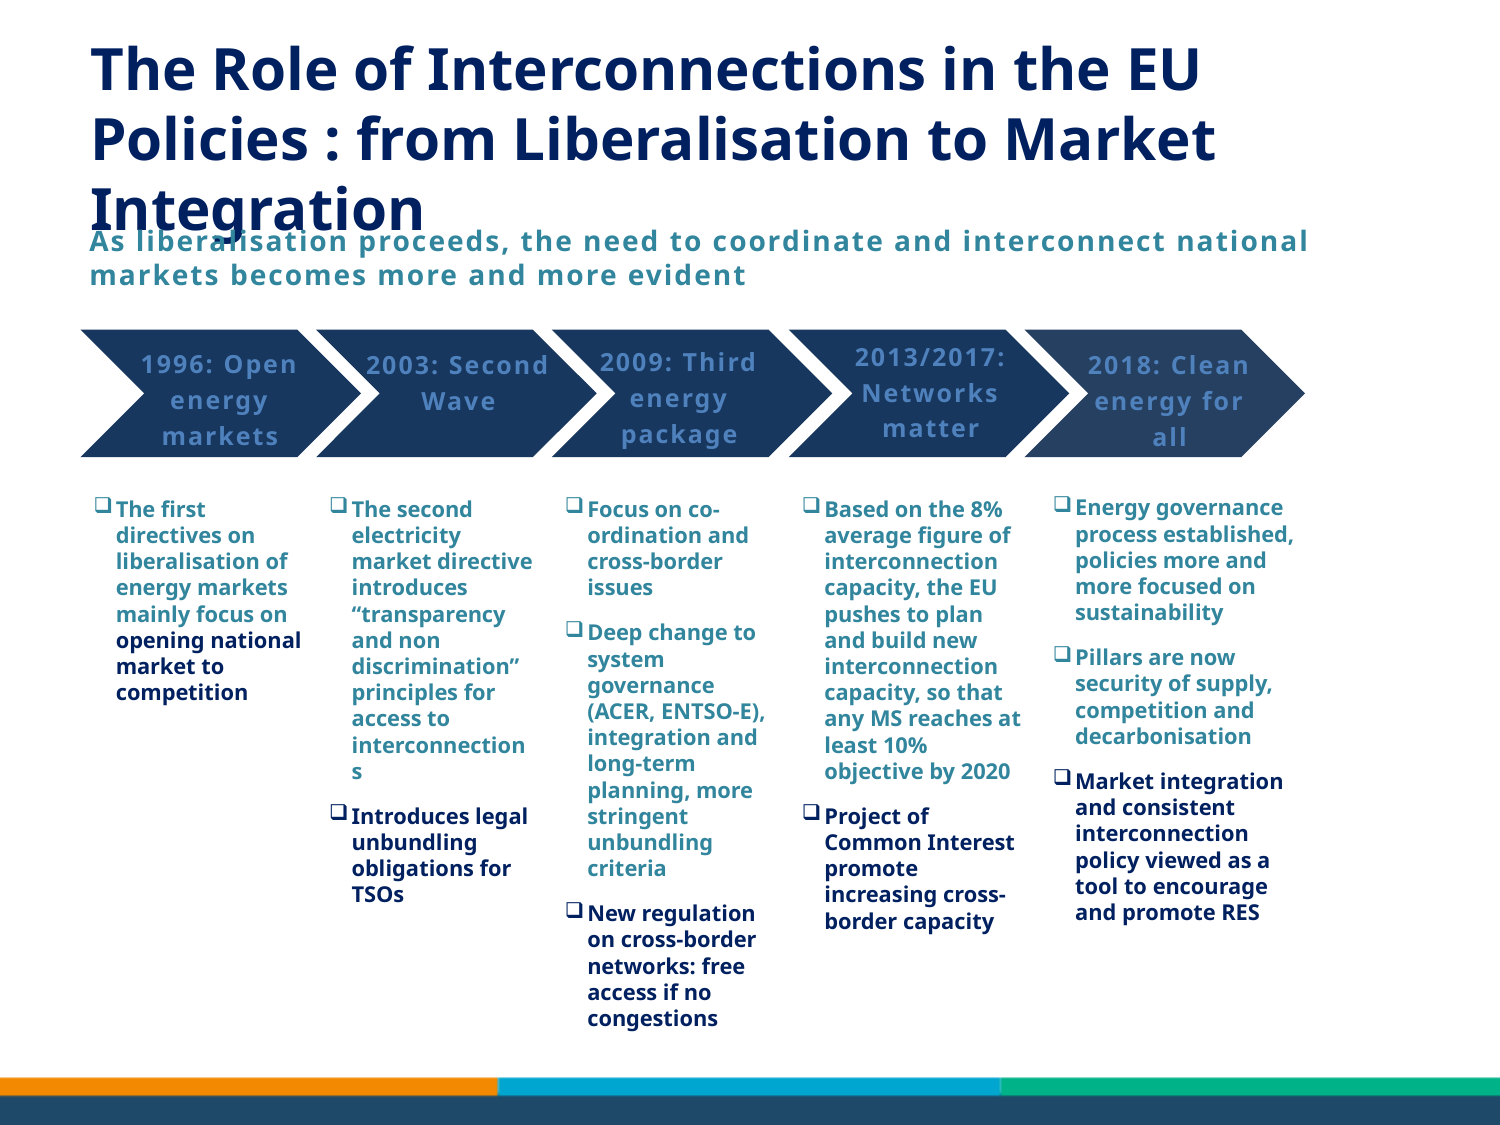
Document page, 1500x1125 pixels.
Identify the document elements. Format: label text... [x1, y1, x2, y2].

text_box Energy governance process established, policies more and more focused on sustainability Pillars are now security of supply, competition and decarbonisation Market integration and consistent interconnection policy viewed as a tool to encourage and promote RES [1038, 486, 1319, 933]
text_box Based on the 8% average figure of interconnection capacity, the EU pushes to plan and build new interconnection capacity, so that any MS reaches at least 10% objective by 2020 Project of Common Interest promote increasing cross-border capacity [787, 487, 1041, 986]
text_box [314, 423, 544, 460]
text_box [1022, 327, 1308, 446]
text_box [1022, 395, 1253, 460]
text_box [316, 345, 347, 442]
text_box 2013/2017: Networks matter [820, 335, 1042, 441]
text_box 1996: Open energy markets [123, 342, 316, 449]
title The Role of Interconnections in the EU Policies : from Liberalisation to Market Integration [75, 24, 1411, 250]
text_box Focus on co-ordination and cross-border issues Deep change to system governance (ACER, ENTSO-E), integration and long-term planning, more stringent unbundling criteria New regulation on cross-border networks: free access if no congestions [550, 487, 804, 1039]
text_box [786, 327, 1014, 364]
text_box 2009: Third energy package [587, 340, 772, 447]
text_box [78, 327, 313, 376]
text_box The second electricity market directive introduces “transparency and non discrimination” principles for access to interconnections Introduces legal unbundling obligations for TSOs [314, 487, 550, 915]
picture [0, 1076, 1500, 1125]
text_box [78, 411, 309, 460]
text_box [549, 327, 820, 460]
text_box [569, 362, 587, 424]
text_box [1042, 363, 1072, 424]
text_box [786, 422, 1025, 460]
text_box [314, 327, 550, 364]
text_box The first directives on liberalisation of energy markets mainly focus on opening national market to competition [78, 487, 314, 713]
text_box As liberalisation proceeds, the need to coordinate and interconnect national markets becomes more and more evident [89, 223, 1355, 300]
text_box 2003: Second Wave [347, 343, 569, 449]
text_box 2018: Clean energy for all [1083, 343, 1256, 449]
